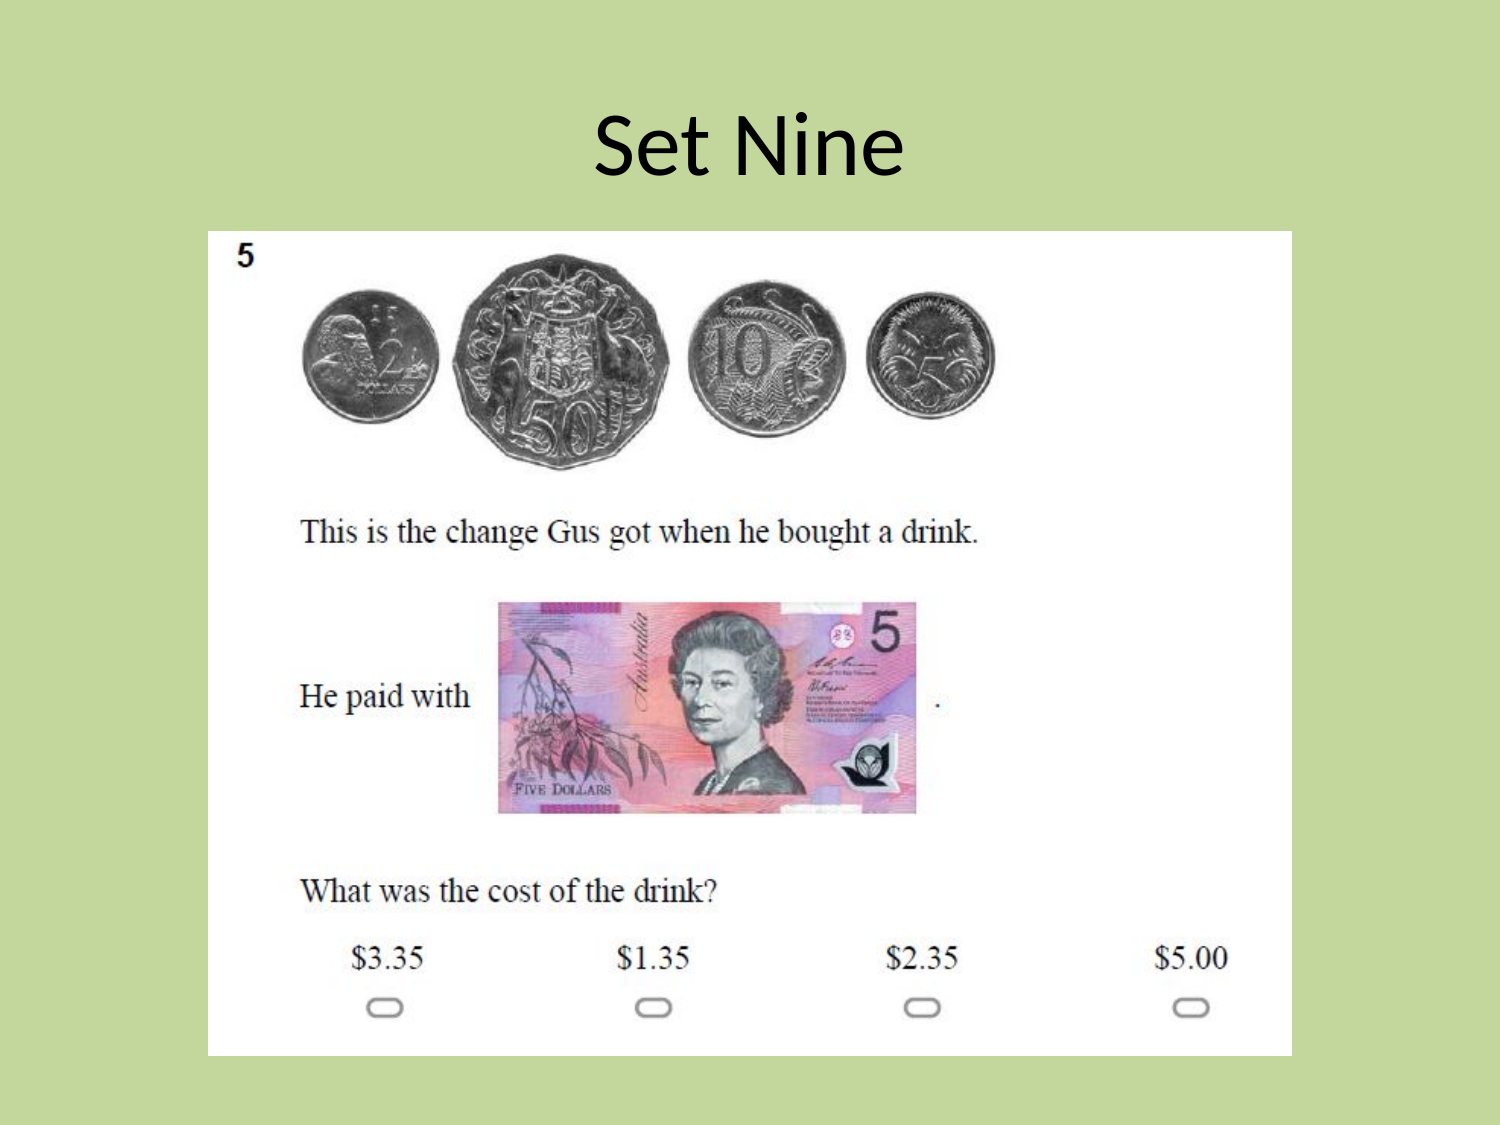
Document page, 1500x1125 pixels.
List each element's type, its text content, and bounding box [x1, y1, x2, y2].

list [207, 231, 1292, 1056]
title Set Nine [75, 45, 1425, 233]
